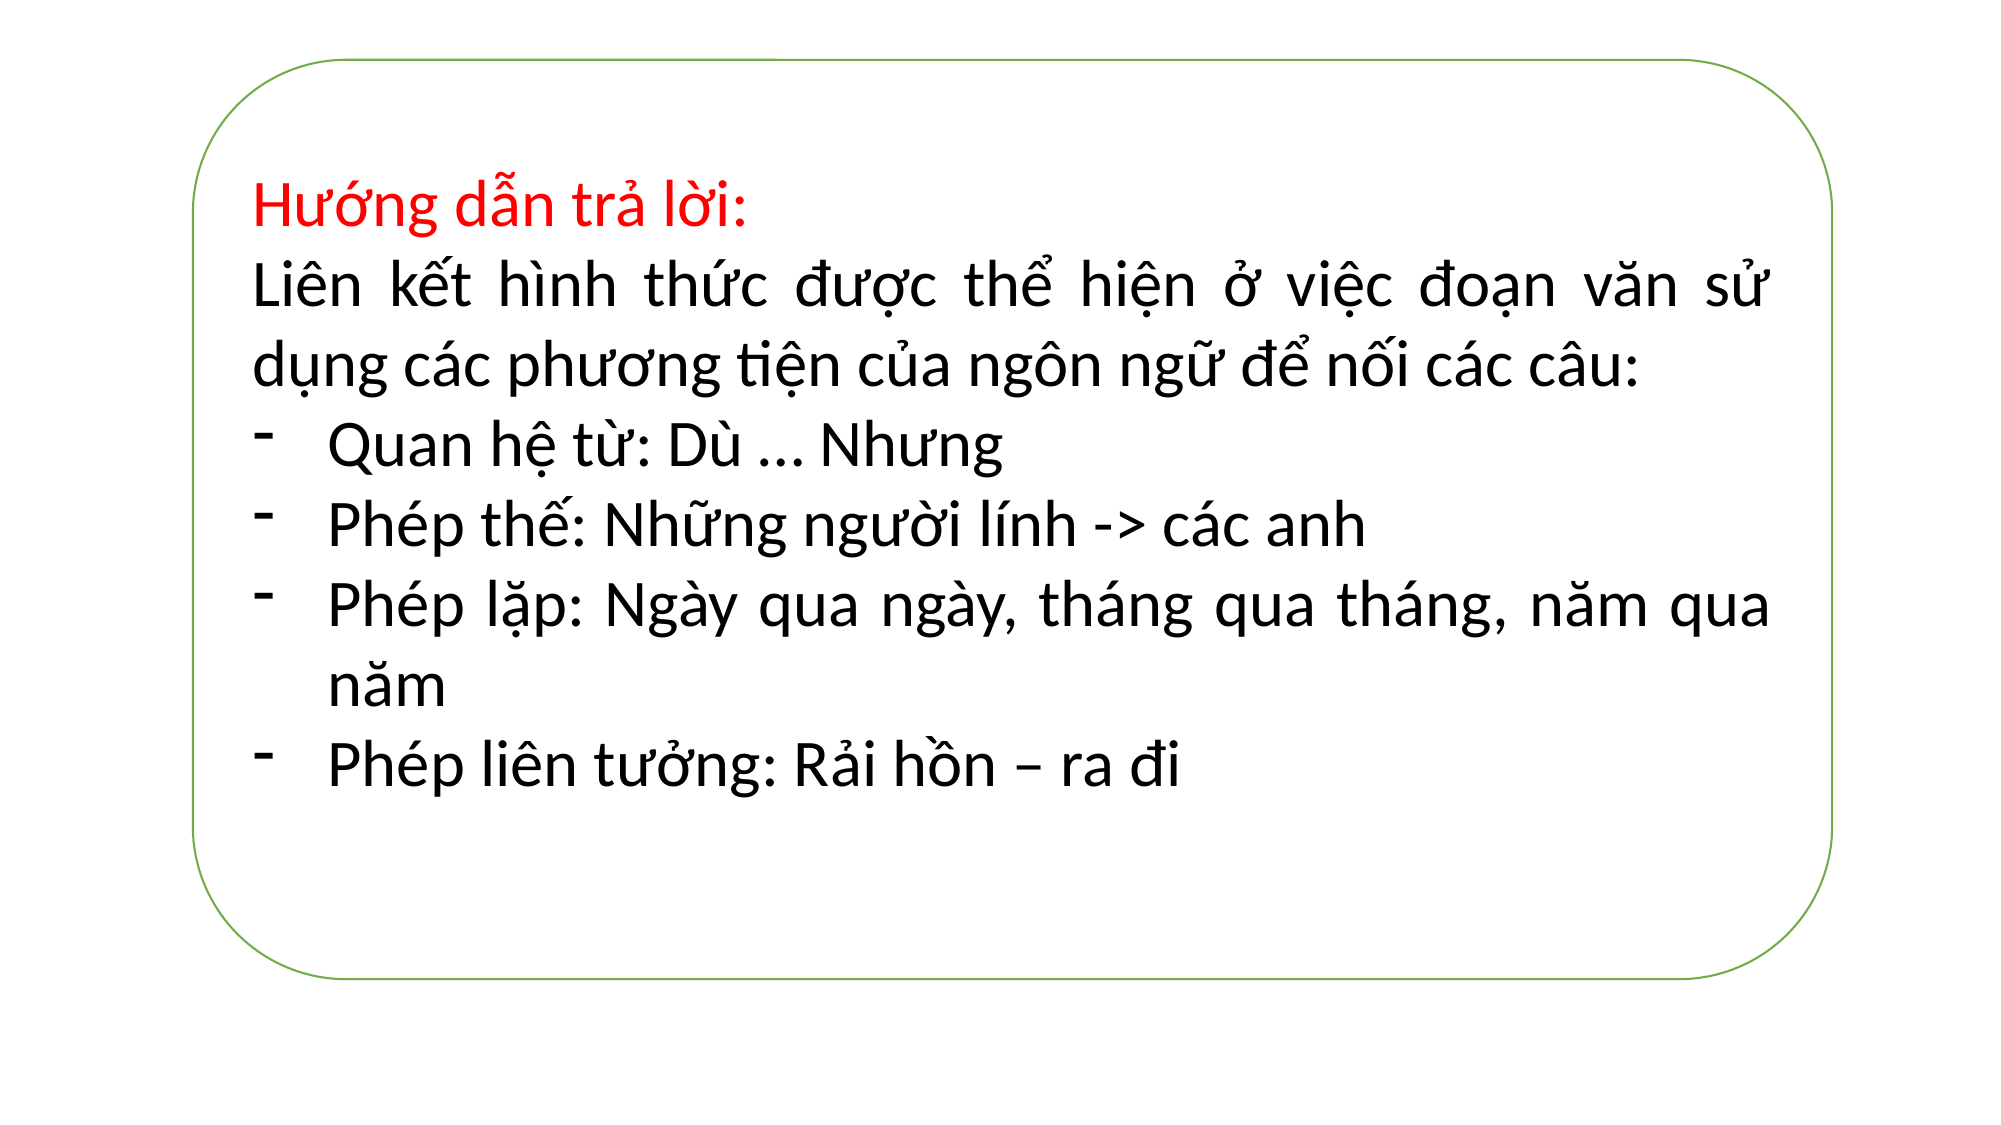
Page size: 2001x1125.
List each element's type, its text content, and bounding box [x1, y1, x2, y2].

text_box Hướng dẫn trả lời: Liên kết hình thức được thể hiện ở việc đoạn văn sử dụng các phương tiện của ngôn ngữ để nối các câu: Quan hệ từ: Dù … Nhưng Phép thế: Những người lính -> các anh Phép lặp: Ngày qua ngày, tháng qua tháng, năm qua năm Phép liên tưởng: Rải hồn – ra đi [191, 58, 1834, 981]
